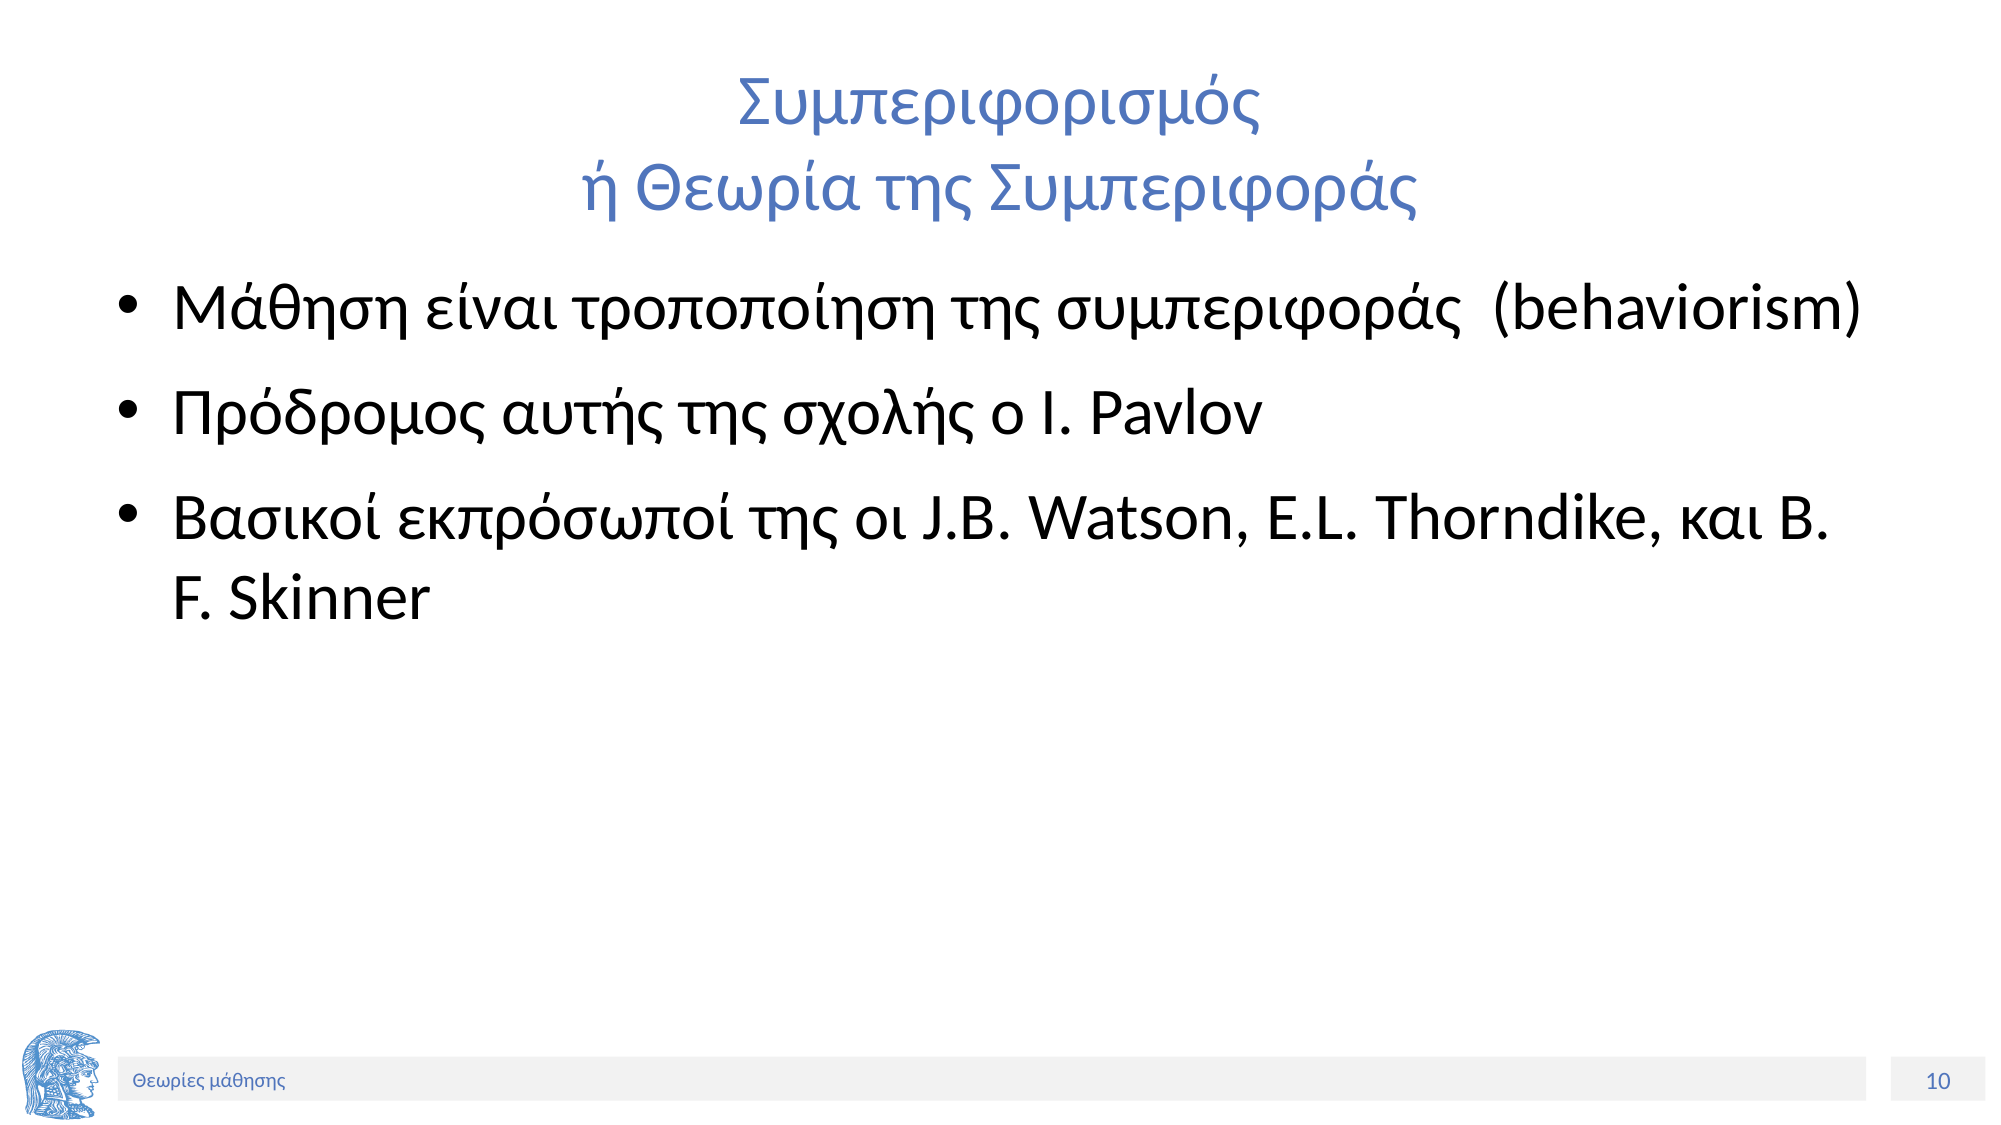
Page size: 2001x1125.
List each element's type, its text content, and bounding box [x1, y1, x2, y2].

title Συμπεριφορισμός ή Θεωρία της Συμπεριφοράς [99, 45, 1900, 233]
list Μάθηση είναι τροποποίηση της συμπεριφοράς (behaviorism) Πρόδρομος αυτής της σχολής ο I. Pavlov Βασικοί εκπρόσωποί της οι J.B. Watson, E.L. Thorndike, και B. F. Skinner [101, 255, 1902, 998]
picture [12, 1026, 108, 1120]
